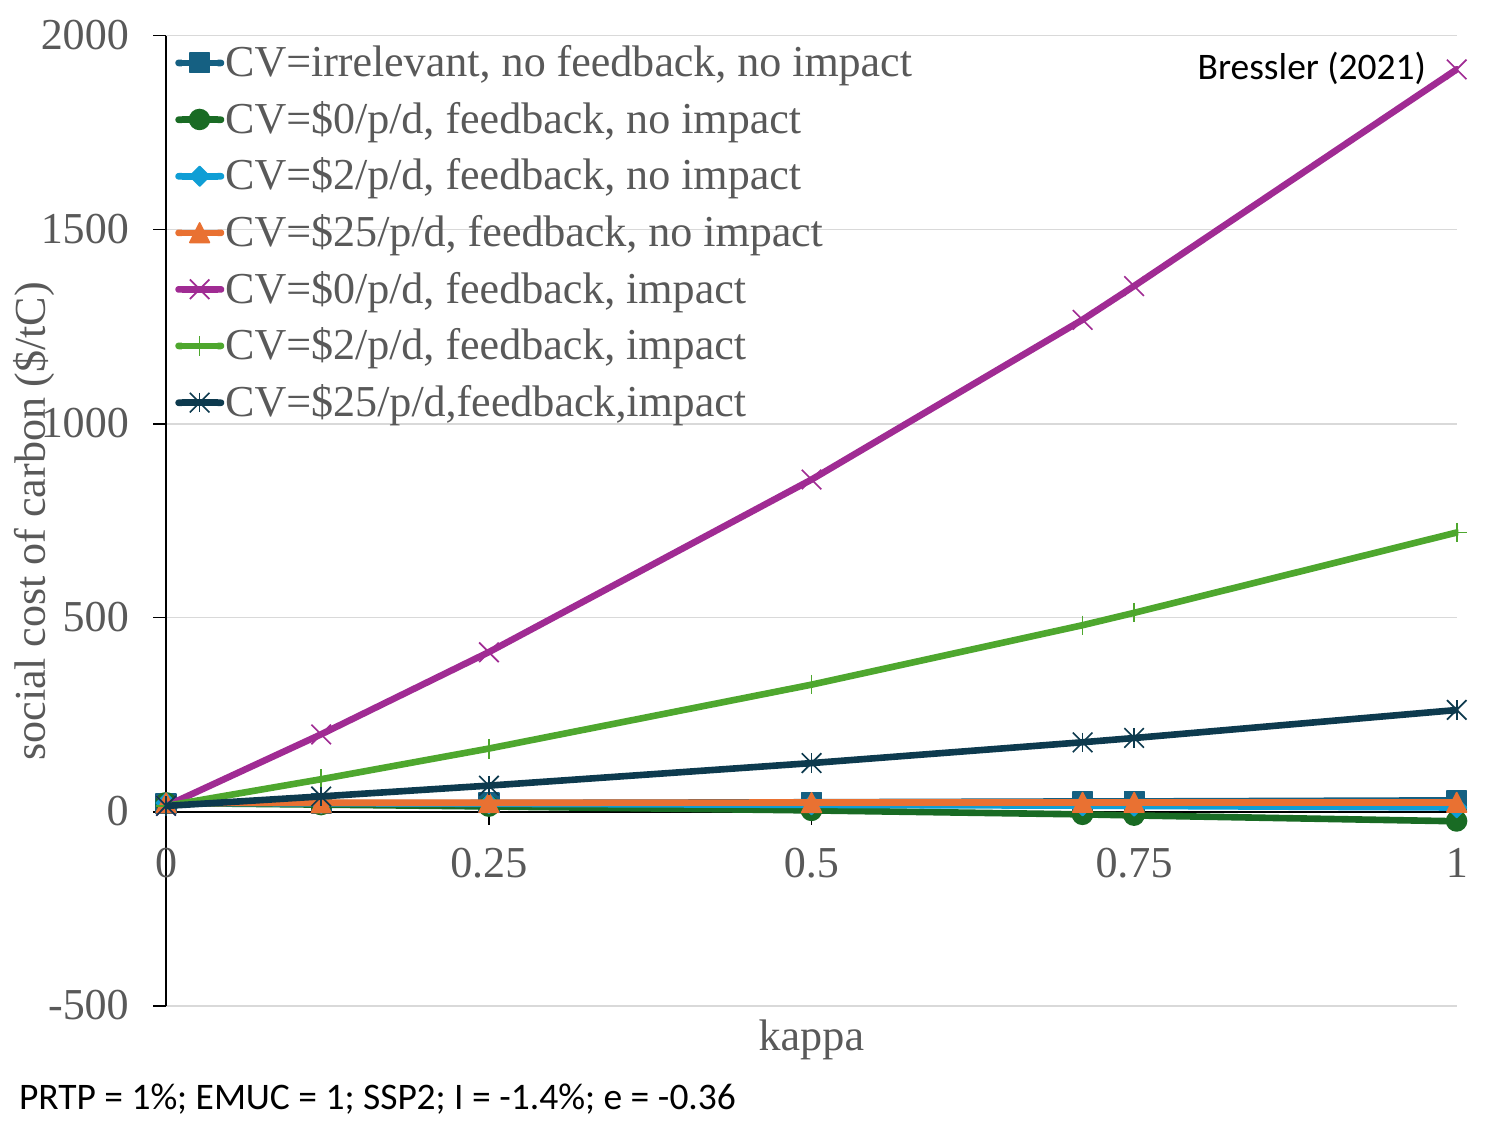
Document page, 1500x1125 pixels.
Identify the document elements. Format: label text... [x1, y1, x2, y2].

text_box PRTP = 1%; EMUC = 1; SSP2; I = -1.4%; e = -0.36 [4, 1091, 752, 1125]
picture [0, 0, 1500, 1091]
